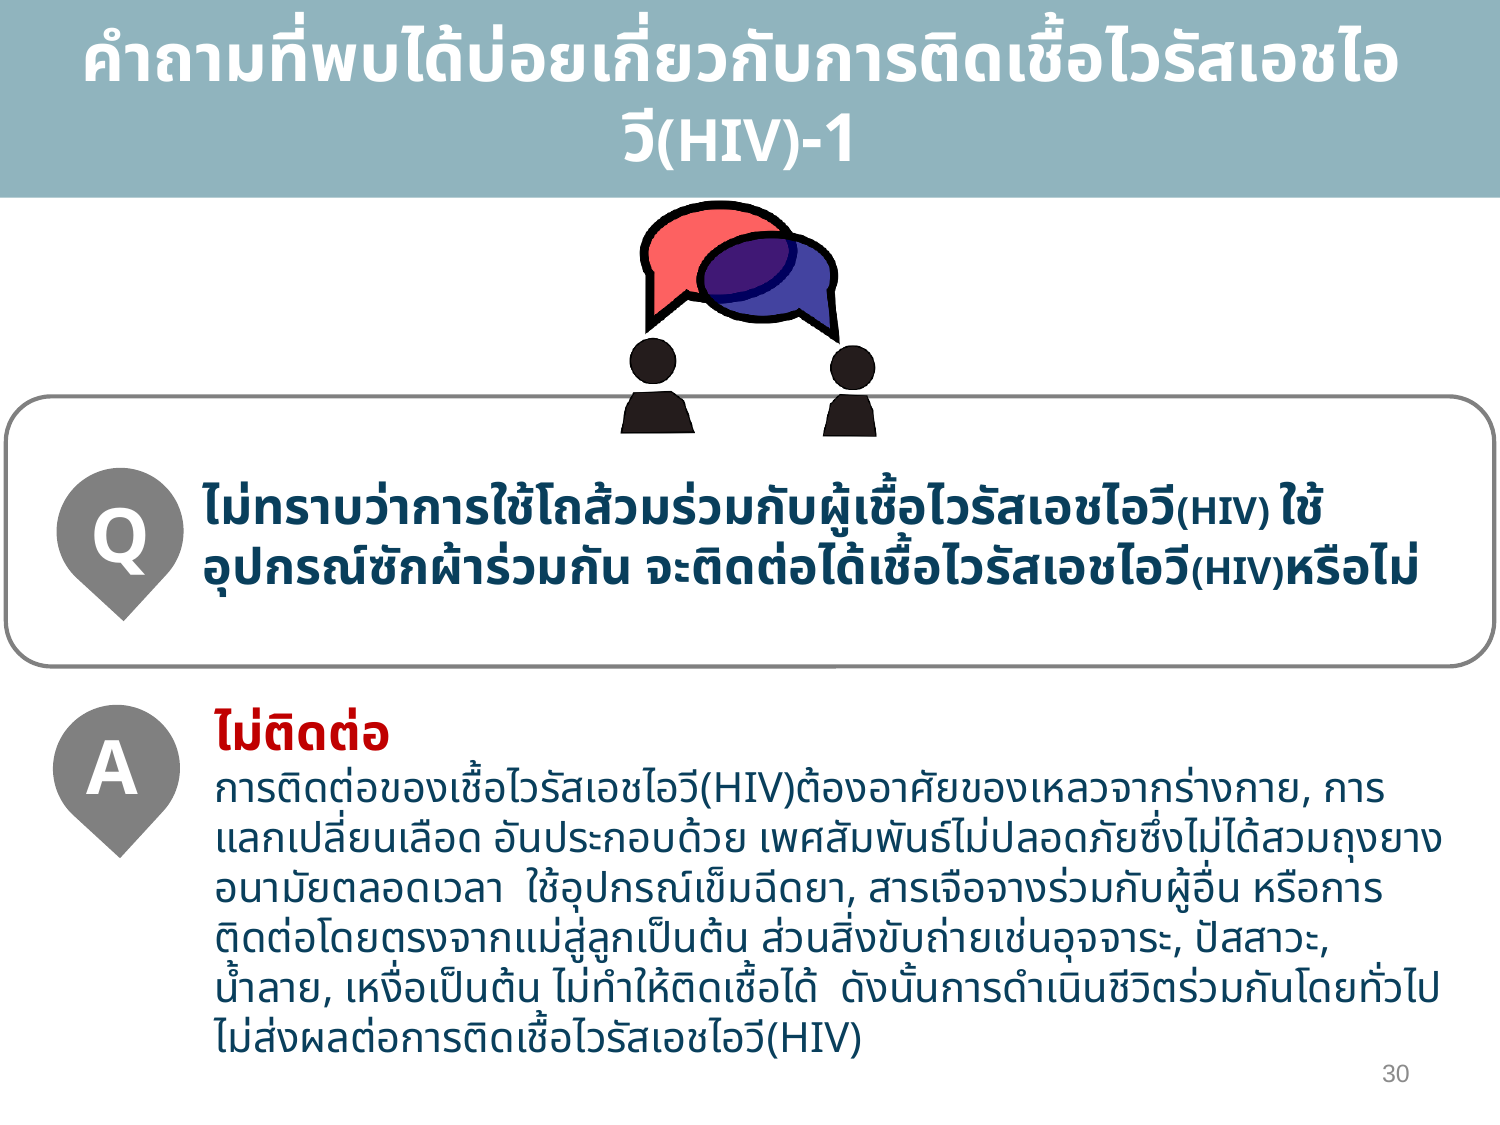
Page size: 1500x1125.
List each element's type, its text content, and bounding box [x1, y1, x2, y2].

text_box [52, 704, 222, 833]
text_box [56, 467, 184, 596]
text_box คำถามที่พบได้บ่อยเกี่ยวกับการติดเชื้อไวรัสเอชไอวี(HIV)-1 [0, 7, 1484, 183]
slide_number 30 [1074, 1068, 1425, 1103]
text_box ไม่ติดต่อ การติดต่อของเชื้อไวรัสเอชไอวี(HIV)ต้องอาศัยของเหลวจากร่างกาย, การแลกเปลี่ยนเลือด อันประกอบด้วย เพศสัมพันธ์ไม่ปลอดภัยซึ่งไม่ได้สวมถุงยางอนามัยตลอดเวลา ใช้อุปกรณ์เข็มฉีดยา, สารเจือจางร่วมกับผู้อื่น หรือการติดต่อโดยตรงจากแม่สู่ลูกเป็นต้น ส่วนสิ่งขับถ่ายเช่นอุจจาระ, ปัสสาวะ, น้ำลาย, เหงื่อเป็นต้น ไม่ทำให้ติดเชื้อได้ ดังนั้นการดำเนินชีวิตร่วมกันโดยทั่วไป ไม่ส่งผลต่อการติดเชื้อไวรัสเอชไอวี(HIV) [199, 692, 1461, 1068]
text_box [3, 394, 1497, 669]
text_box ไม่ทราบว่าการใช้โถส้วมร่วมกับผู้เชื้อไวรัสเอชไอวี(HIV) ใช้อุปกรณ์ซักผ้าร่วมกัน จะติดต่อได้เชื้อไวรัสเอชไอวี(HIV)หรือไม่ [186, 465, 1474, 604]
picture [613, 197, 886, 440]
text_box [0, 0, 1500, 200]
